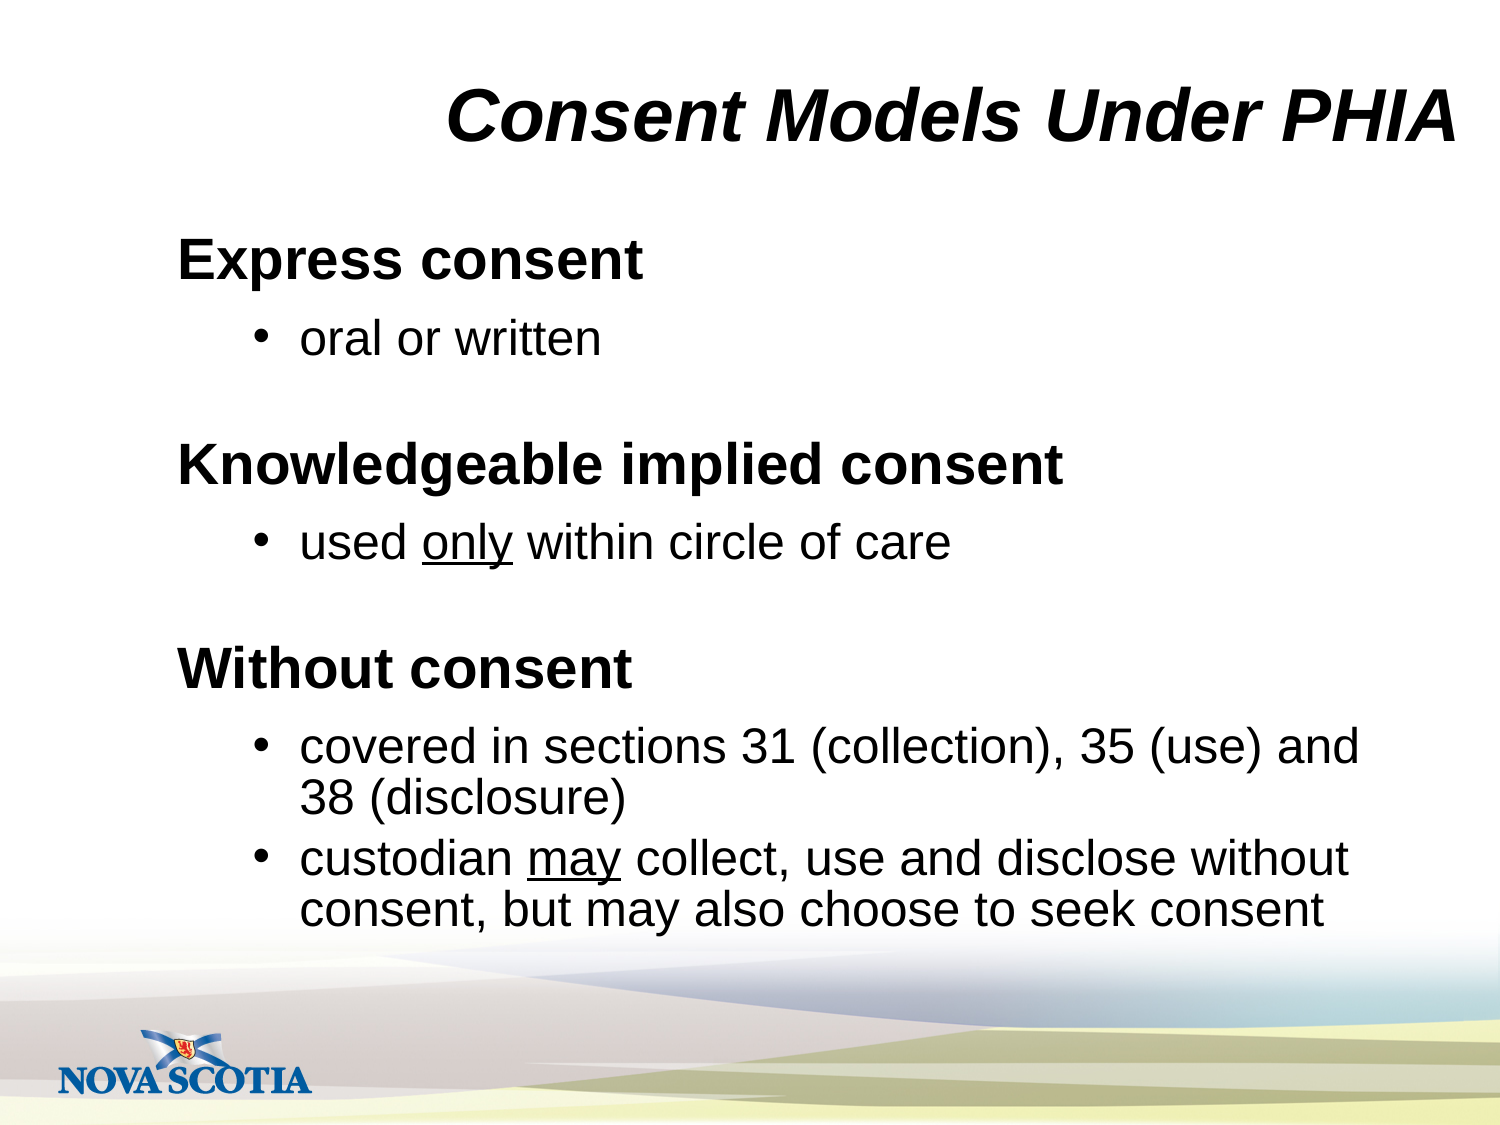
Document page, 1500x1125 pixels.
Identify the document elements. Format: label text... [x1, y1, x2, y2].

title Consent Models Under PHIA [129, 24, 1477, 213]
list Express consent oral or written Knowledgeable implied consent used only within circle of care Without consent covered in sections 31 (collection), 35 (use) and 38 (disclosure) custodian may collect, use and disclose without consent, but may also choose to seek consent [162, 224, 1400, 988]
picture [0, 0, 1500, 1125]
